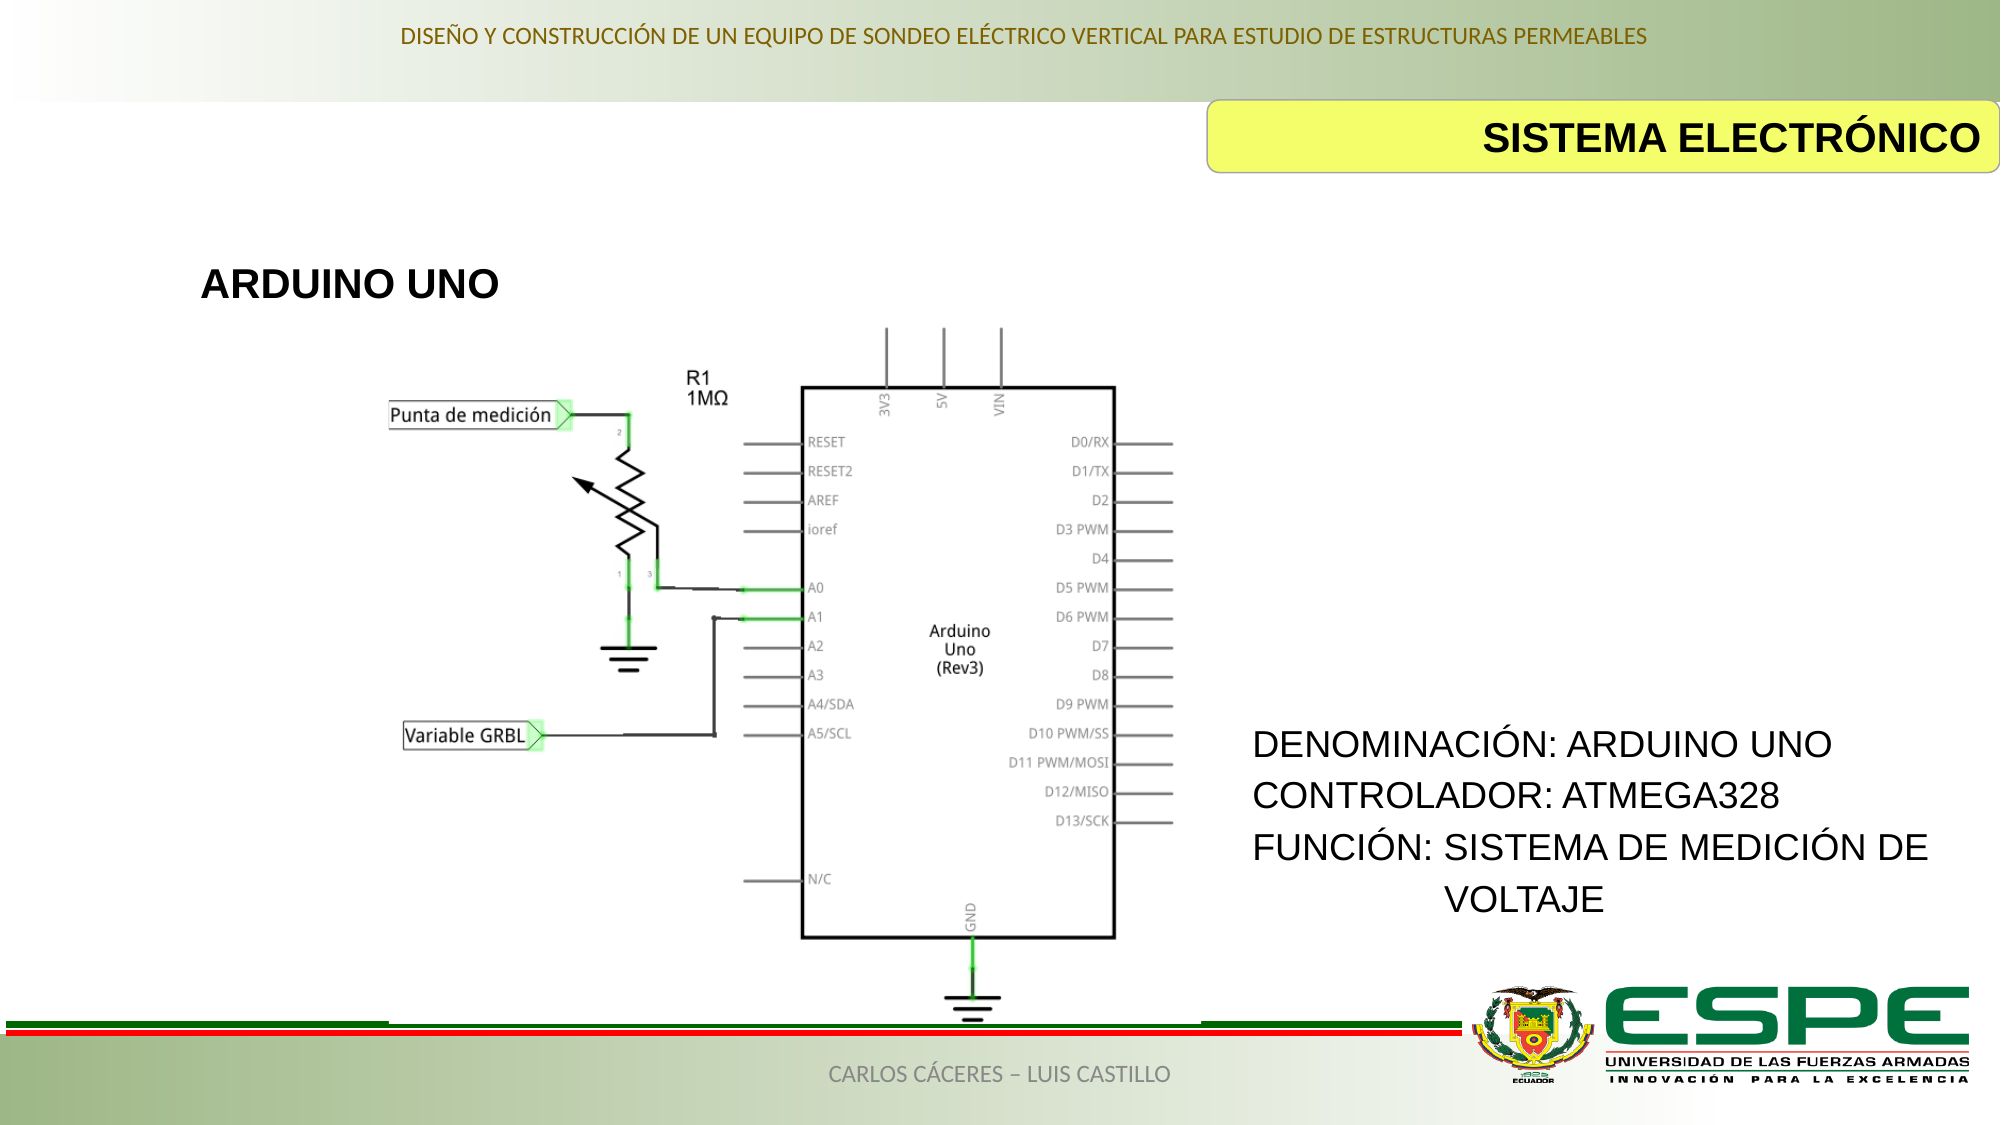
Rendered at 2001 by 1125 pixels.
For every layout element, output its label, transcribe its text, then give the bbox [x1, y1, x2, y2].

text_box ARDUINO UNO [174, 249, 525, 315]
footer CARLOS CÁCERES – LUIS CASTILLO [662, 1042, 1338, 1103]
text_box DENOMINACIÓN: ARDUINO UNO CONTROLADOR: ATMEGA328 FUNCIÓN: SISTEMA DE MEDICIÓN DE VOLTAJE [1237, 705, 2000, 928]
picture [388, 325, 1202, 1024]
text_box DISEÑO Y CONSTRUCCIÓN DE UN EQUIPO DE SONDEO ELÉCTRICO VERTICAL PARA ESTUDIO DE ESTRUCTURAS PERMEABLES [362, 12, 1688, 58]
picture [1472, 986, 1969, 1083]
text_box SISTEMA ELECTRÓNICO [1207, 99, 2000, 173]
